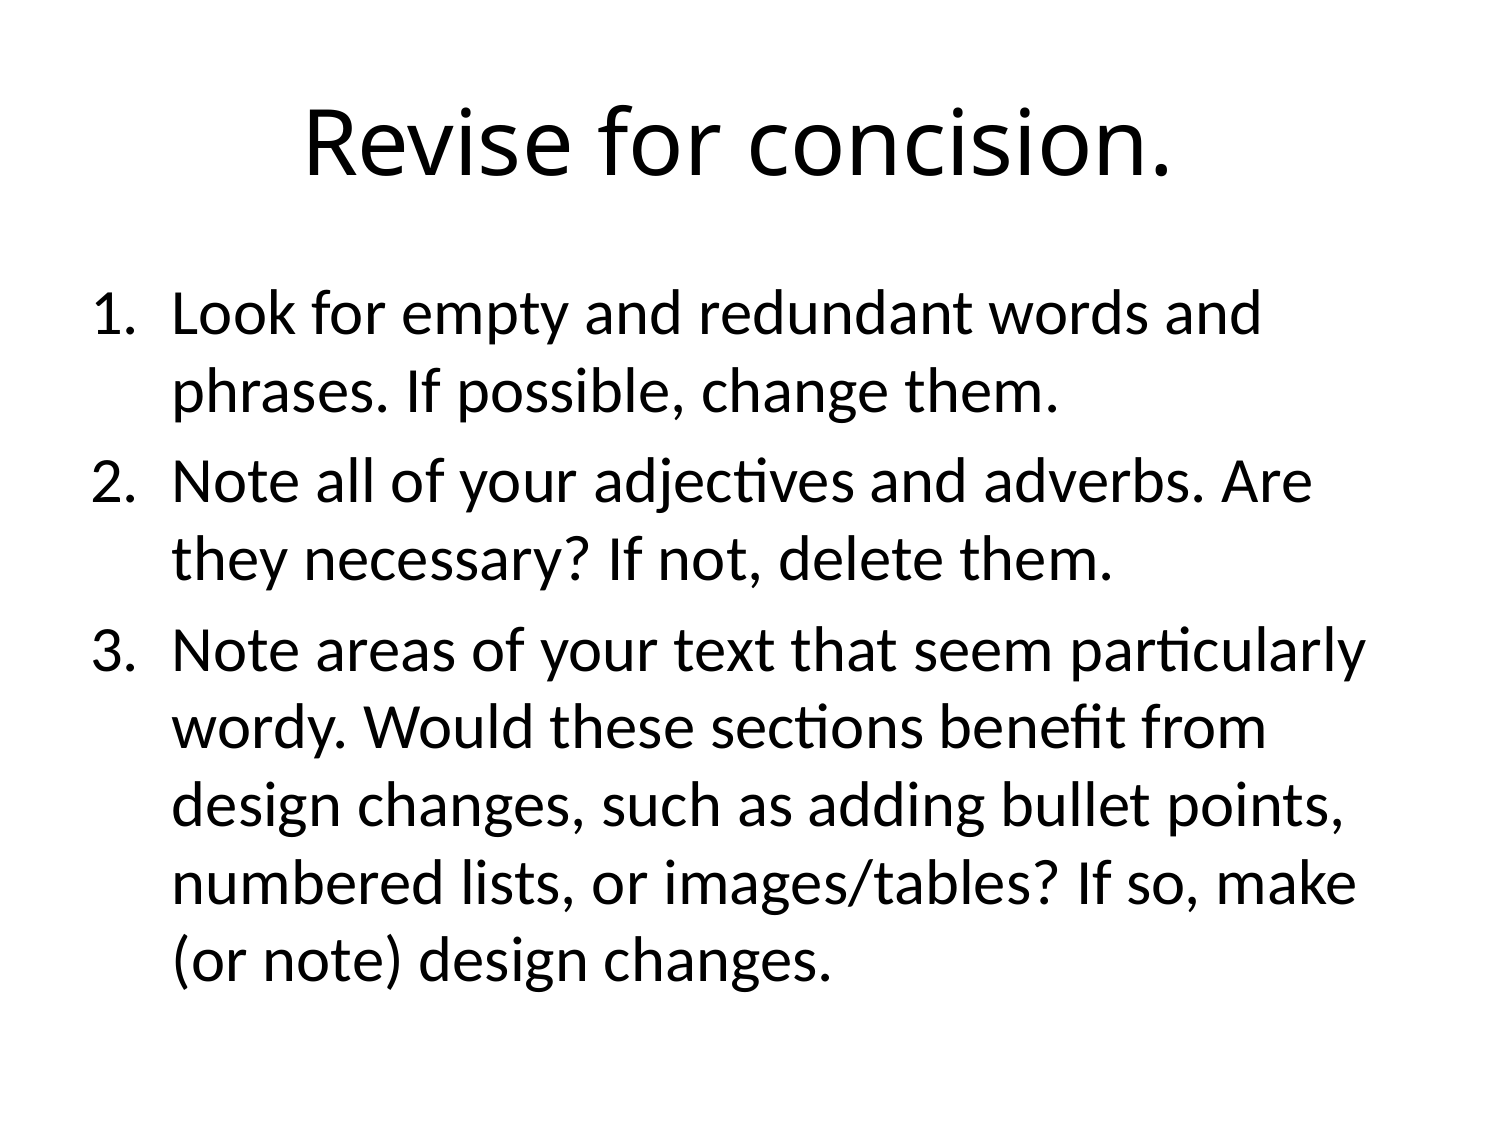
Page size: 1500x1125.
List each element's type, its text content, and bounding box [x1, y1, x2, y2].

list Look for empty and redundant words and phrases. If possible, change them. Note all of your adjectives and adverbs. Are they necessary? If not, delete them. Note areas of your text that seem particularly wordy. Would these sections benefit from design changes, such as adding bullet points, numbered lists, or images/tables? If so, make (or note) design changes. [75, 262, 1425, 1005]
title Revise for concision. [75, 45, 1425, 233]
